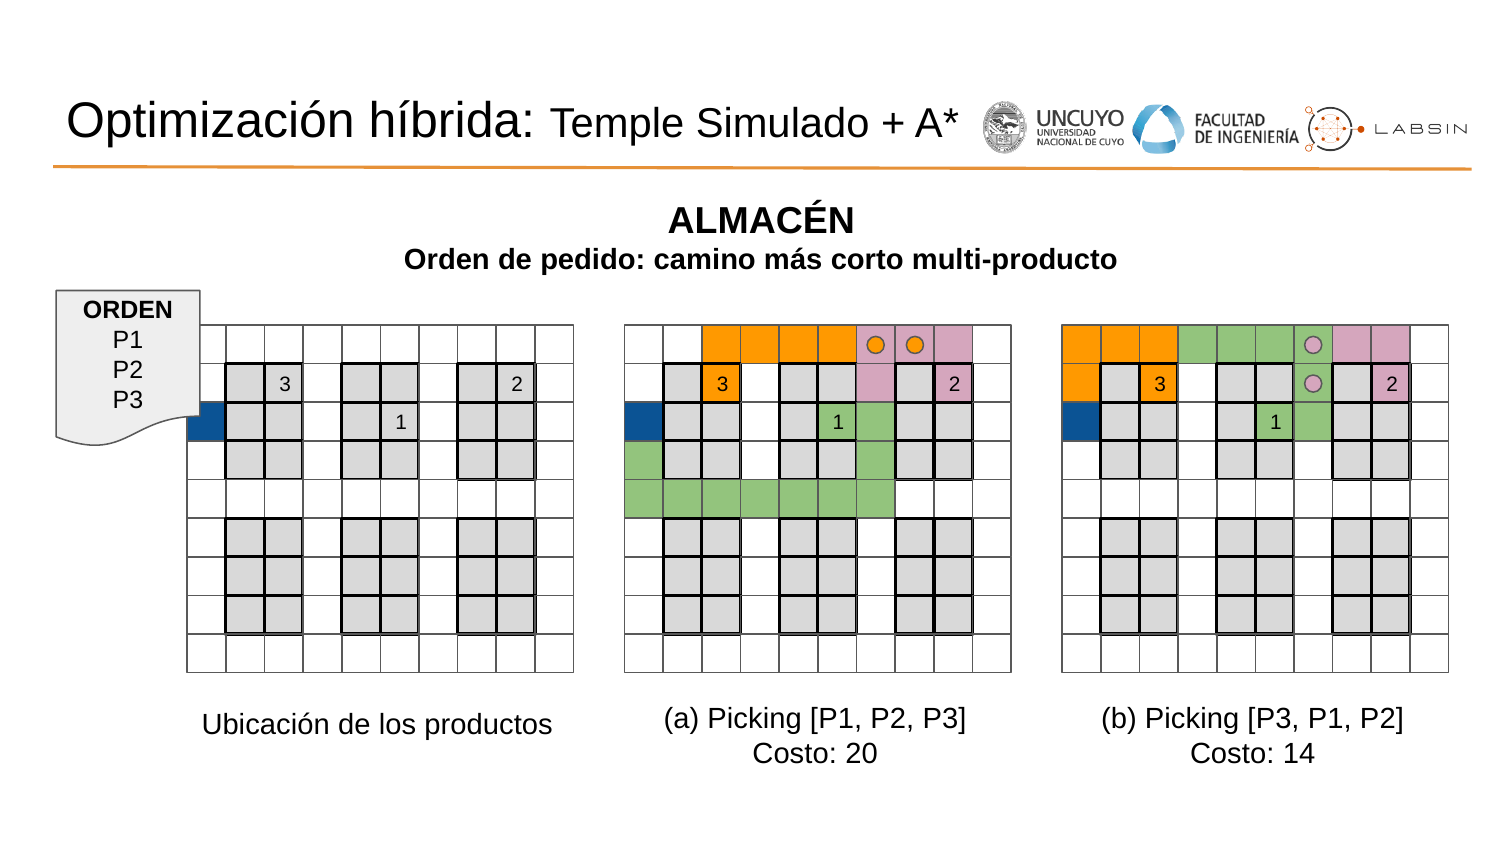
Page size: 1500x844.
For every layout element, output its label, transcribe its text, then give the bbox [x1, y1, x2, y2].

text_box [186, 440, 225, 479]
text_box [895, 440, 933, 479]
text_box [624, 325, 663, 363]
text_box [663, 595, 701, 634]
text_box [341, 556, 380, 595]
text_box [895, 634, 933, 673]
text_box [380, 518, 418, 556]
text_box [302, 363, 341, 402]
text_box [895, 325, 933, 363]
text_box [624, 363, 663, 402]
text_box [817, 595, 856, 634]
text_box [817, 363, 856, 402]
text_box 3 [701, 363, 740, 402]
text_box [740, 363, 779, 402]
text_box [906, 336, 924, 354]
text_box [341, 518, 380, 556]
text_box [457, 363, 496, 402]
text_box [264, 325, 302, 363]
text_box [496, 325, 534, 363]
text_box [740, 440, 779, 479]
text_box [895, 556, 933, 595]
text_box [624, 479, 663, 518]
text_box [380, 556, 418, 595]
text_box [701, 402, 740, 440]
text_box [663, 402, 701, 440]
text_box [264, 440, 302, 479]
text_box [624, 402, 663, 440]
text_box (b) Picking [P3, P1, P2] Costo: 14 [1059, 690, 1446, 778]
text_box 2 [933, 363, 972, 402]
text_box [302, 556, 341, 595]
text_box [701, 556, 740, 595]
text_box [302, 440, 341, 479]
text_box [856, 479, 895, 518]
text_box [779, 440, 817, 479]
text_box [972, 634, 1011, 673]
text_box [740, 479, 779, 518]
text_box [341, 634, 380, 673]
text_box [779, 518, 817, 556]
text_box [663, 518, 701, 556]
text_box [418, 634, 457, 673]
text_box [225, 440, 264, 479]
text_box [200, 363, 225, 402]
text_box [895, 518, 933, 556]
text_box ORDEN P1 P2 P3 [56, 290, 200, 446]
text_box [972, 363, 1011, 402]
text_box [341, 402, 380, 440]
text_box [663, 479, 701, 518]
text_box [457, 402, 496, 440]
text_box [779, 325, 817, 363]
text_box [701, 440, 740, 479]
text_box [264, 402, 302, 440]
text_box [933, 402, 972, 440]
text_box [972, 479, 1011, 518]
text_box [200, 325, 225, 363]
text_box [856, 402, 895, 440]
text_box [534, 556, 574, 595]
text_box [534, 518, 574, 556]
text_box [418, 595, 457, 634]
text_box [779, 479, 817, 518]
text_box [933, 518, 972, 556]
text_box [457, 479, 496, 518]
text_box [972, 556, 1011, 595]
text_box (a) Picking [P1, P2, P3] Costo: 20 [621, 690, 1009, 778]
text_box [341, 595, 380, 634]
text_box [341, 479, 380, 518]
text_box [663, 634, 701, 673]
text_box [534, 402, 574, 440]
text_box [895, 402, 933, 440]
text_box [341, 440, 380, 479]
text_box [534, 363, 574, 402]
text_box [740, 325, 779, 363]
text_box [302, 595, 341, 634]
text_box [663, 556, 701, 595]
text_box [534, 440, 574, 479]
text_box [740, 634, 779, 673]
text_box [895, 363, 933, 402]
text_box [534, 325, 574, 363]
text_box [701, 518, 740, 556]
text_box [856, 363, 895, 402]
text_box ALMACÉN Orden de pedido: camino más corto multi-producto [51, 180, 1472, 288]
text_box [418, 402, 457, 440]
text_box [933, 556, 972, 595]
text_box [380, 479, 418, 518]
text_box [264, 479, 302, 518]
text_box [779, 595, 817, 634]
text_box [663, 325, 701, 363]
text_box [418, 518, 457, 556]
text_box [380, 595, 418, 634]
text_box [225, 556, 264, 595]
text_box [496, 556, 534, 595]
text_box [701, 479, 740, 518]
text_box 2 [496, 363, 534, 402]
text_box [186, 556, 225, 595]
text_box [856, 440, 895, 479]
text_box [856, 325, 895, 363]
text_box [817, 479, 856, 518]
text_box [302, 325, 341, 363]
text_box [856, 595, 895, 634]
text_box [779, 363, 817, 402]
text_box 1 [380, 402, 418, 440]
text_box [817, 634, 856, 673]
text_box [418, 479, 457, 518]
text_box [867, 336, 885, 354]
text_box [418, 363, 457, 402]
text_box [496, 402, 534, 440]
text_box [740, 518, 779, 556]
text_box Ubicación de los productos [184, 690, 571, 755]
text_box [895, 479, 933, 518]
text_box [740, 402, 779, 440]
text_box [972, 518, 1011, 556]
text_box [1061, 324, 1449, 673]
text_box [856, 518, 895, 556]
text_box [380, 634, 418, 673]
text_box [933, 634, 972, 673]
text_box [457, 556, 496, 595]
text_box [817, 440, 856, 479]
text_box [457, 518, 496, 556]
text_box [264, 518, 302, 556]
text_box [380, 325, 418, 363]
text_box [496, 634, 534, 673]
text_box [186, 479, 225, 518]
text_box [779, 402, 817, 440]
text_box [264, 556, 302, 595]
text_box [302, 518, 341, 556]
text_box [225, 325, 264, 363]
text_box [624, 556, 663, 595]
title Optimización híbrida: Temple Simulado + A* [51, 72, 1449, 167]
text_box [972, 402, 1011, 440]
text_box [701, 595, 740, 634]
text_box [186, 595, 225, 634]
text_box [457, 634, 496, 673]
text_box [534, 634, 574, 673]
text_box [856, 556, 895, 595]
text_box [457, 595, 496, 634]
text_box [817, 556, 856, 595]
text_box [779, 556, 817, 595]
text_box [264, 634, 302, 673]
text_box [933, 325, 972, 363]
text_box [972, 440, 1011, 479]
picture [1449, 99, 1477, 160]
text_box [457, 440, 496, 479]
text_box [341, 363, 380, 402]
text_box [701, 634, 740, 673]
text_box [225, 595, 264, 634]
text_box [186, 518, 225, 556]
text_box [701, 325, 740, 363]
text_box [225, 363, 264, 402]
text_box [225, 479, 264, 518]
text_box [534, 595, 574, 634]
text_box [663, 440, 701, 479]
text_box [418, 325, 457, 363]
text_box [302, 479, 341, 518]
text_box [933, 479, 972, 518]
text_box [624, 634, 663, 673]
text_box [380, 440, 418, 479]
text_box [496, 518, 534, 556]
text_box [341, 325, 380, 363]
text_box [302, 402, 341, 440]
text_box [534, 479, 574, 518]
text_box [895, 595, 933, 634]
text_box [496, 440, 534, 479]
text_box [933, 595, 972, 634]
text_box [779, 634, 817, 673]
text_box [496, 479, 534, 518]
text_box [740, 595, 779, 634]
text_box [817, 325, 856, 363]
text_box [496, 595, 534, 634]
text_box [972, 595, 1011, 634]
text_box [418, 440, 457, 479]
text_box 3 [264, 363, 302, 402]
text_box [225, 634, 264, 673]
text_box [186, 402, 225, 440]
text_box [225, 518, 264, 556]
text_box [457, 325, 496, 363]
text_box [418, 556, 457, 595]
text_box 1 [817, 402, 856, 440]
text_box [624, 595, 663, 634]
text_box [302, 634, 341, 673]
text_box [186, 634, 225, 673]
text_box [740, 556, 779, 595]
text_box [225, 402, 264, 440]
text_box [817, 518, 856, 556]
text_box [856, 634, 895, 673]
text_box [972, 325, 1011, 363]
text_box [624, 440, 663, 479]
text_box [624, 518, 663, 556]
text_box [933, 440, 972, 479]
text_box [663, 363, 701, 402]
text_box [264, 595, 302, 634]
text_box [380, 363, 418, 402]
